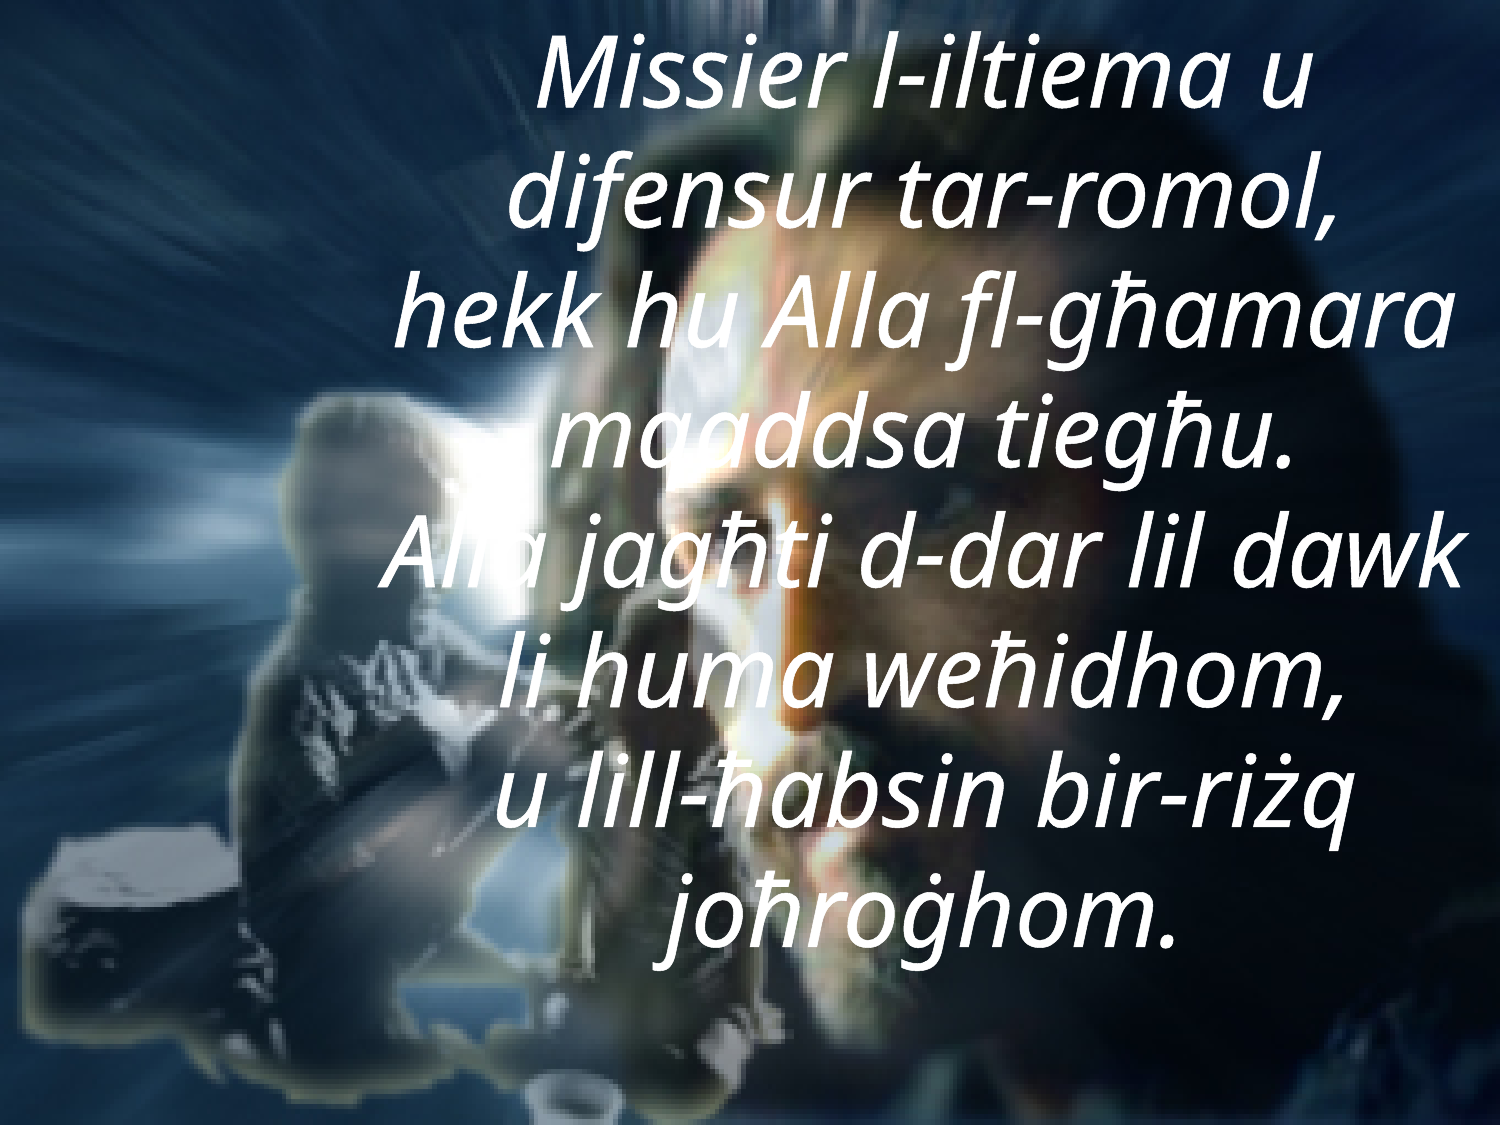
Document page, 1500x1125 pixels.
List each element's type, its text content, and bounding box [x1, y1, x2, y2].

text_box Missier l-iltiema u difensur tar-romol, hekk hu Alla fl-għamara mqaddsa tiegħu. Alla jagħti d-dar lil dawk li huma weħidhom, u lill-ħabsin bir-riżq joħroġhom. [350, 0, 1500, 975]
picture [0, 0, 1500, 1125]
